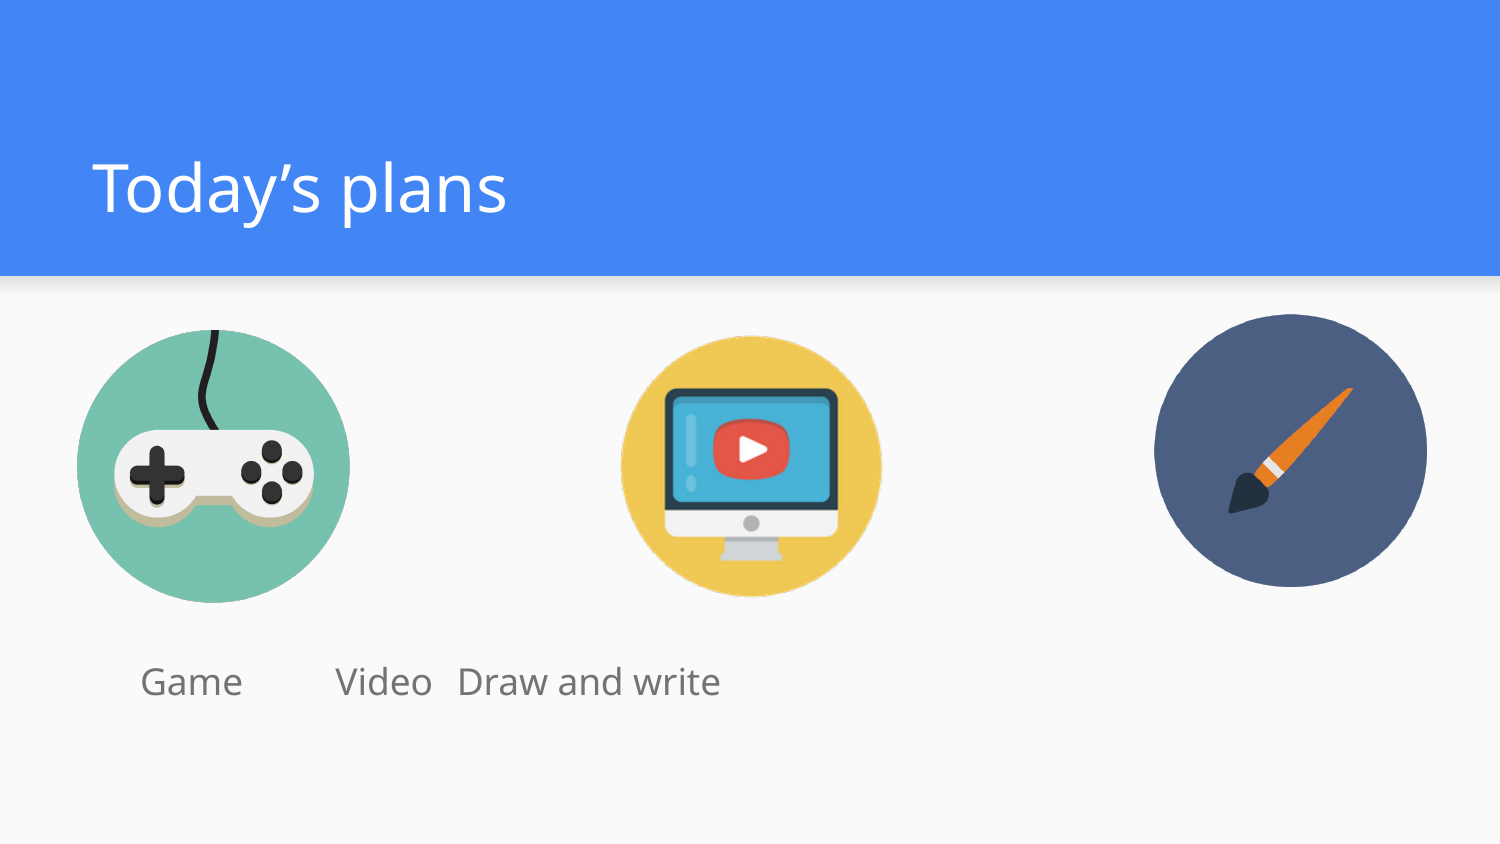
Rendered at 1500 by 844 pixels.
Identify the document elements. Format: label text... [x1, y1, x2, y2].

picture [599, 314, 905, 620]
title Today’s plans [77, 121, 1427, 248]
picture [77, 330, 350, 604]
list Game Video Draw and write [77, 633, 1500, 760]
picture [1153, 314, 1427, 588]
